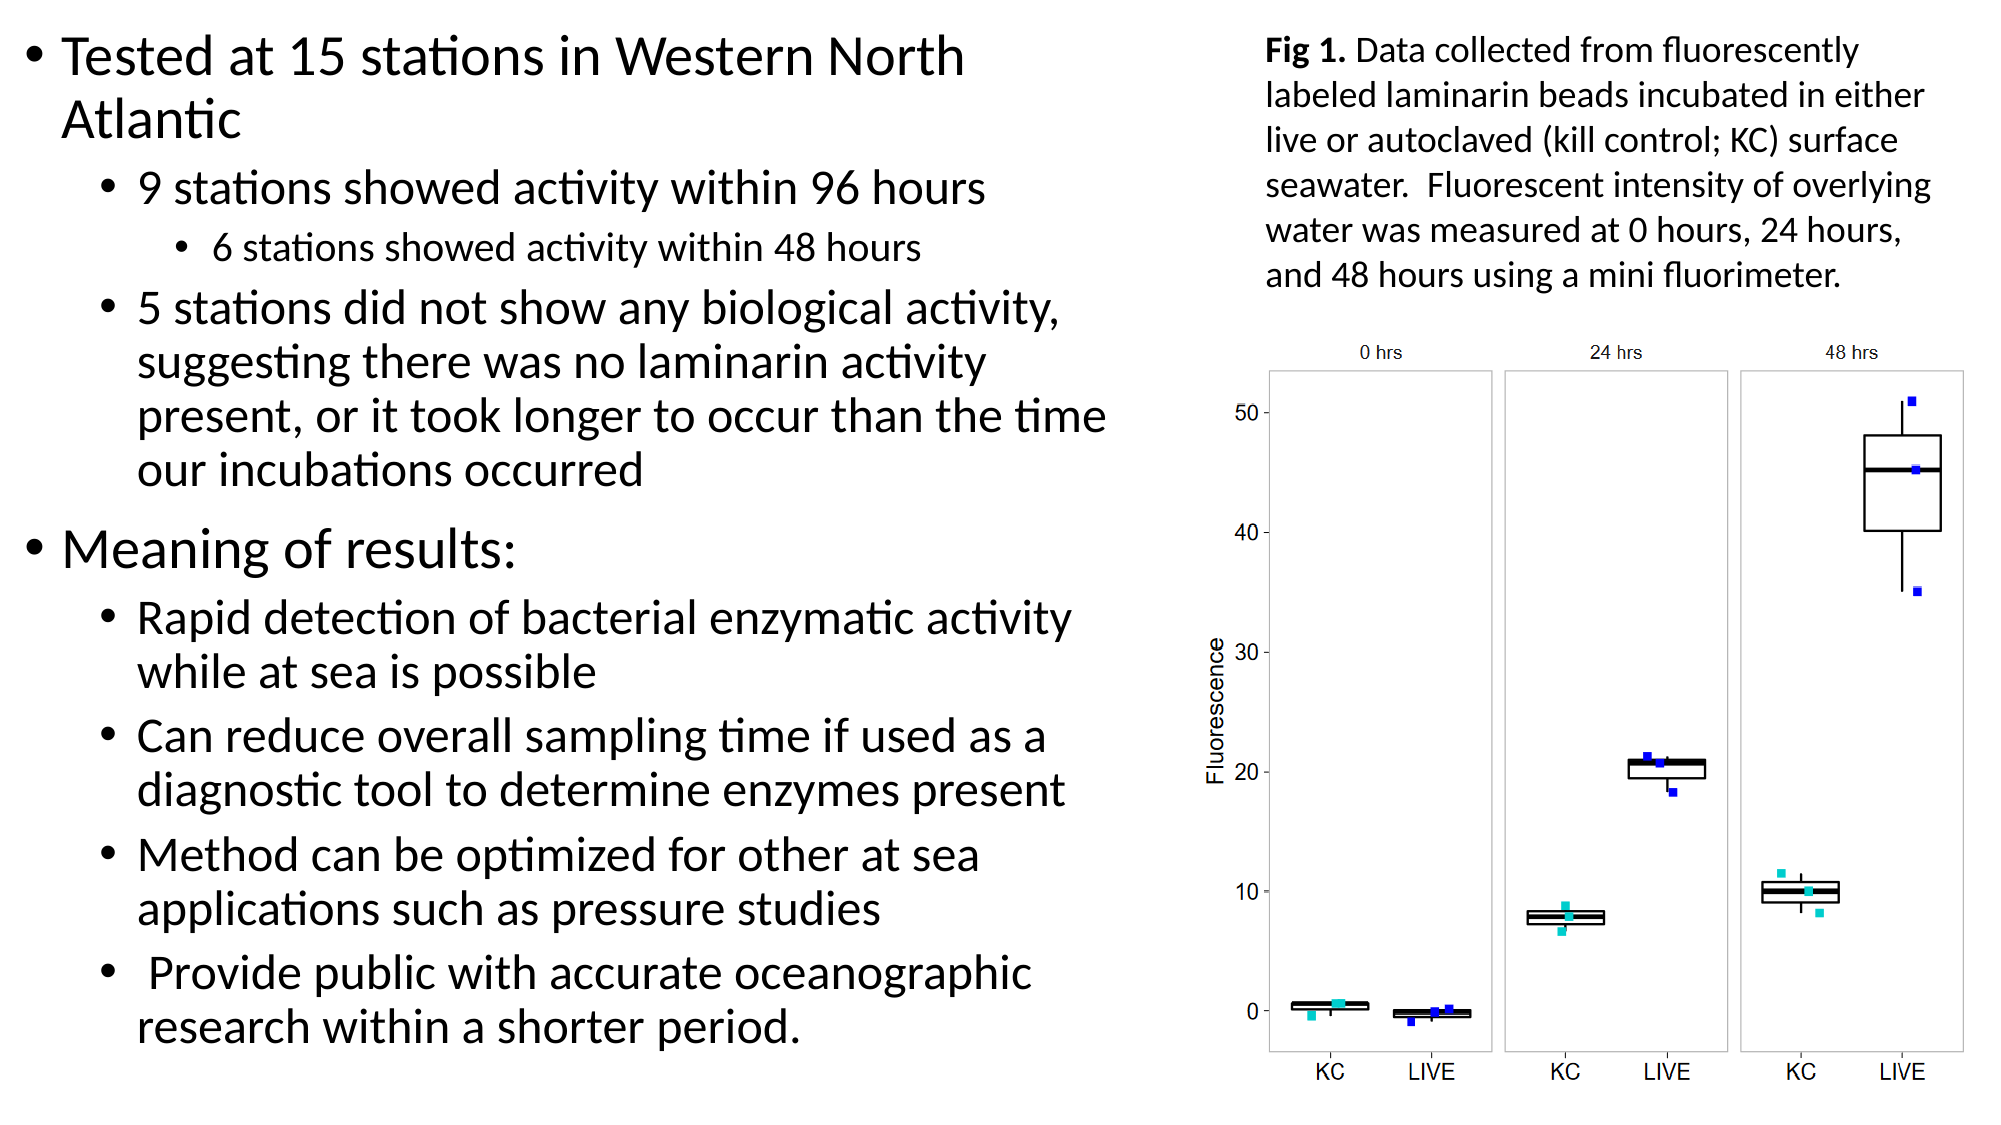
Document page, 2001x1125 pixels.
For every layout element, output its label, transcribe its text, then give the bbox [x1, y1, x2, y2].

text_box Fig 1. Data collected from fluorescently labeled laminarin beads incubated in either live or autoclaved (kill control; KC) surface seawater. Fluorescent intensity of overlying water was measured at 0 hours, 24 hours, and 48 hours using a mini fluorimeter. [1250, 17, 1971, 303]
picture [1197, 337, 1971, 1107]
list Tested at 15 stations in Western North Atlantic​ 9 stations showed activity within 96 hours ​ 6 stations showed activity within 48 hours ​ 5 stations did not show any biological activity, suggesting there was no laminarin activity present, or it took longer to occur than the time our incubations occurred​ Meaning of results: Rapid detection of bacterial enzymatic activity while at sea is possible ​ Can reduce overall sampling time if used as a diagnostic tool to determine enzymes present ​ Method can be optimized for other at sea applications such as pressure studies ​ Provide public with accurate oceanographic research within a shorter period. ​ [9, 17, 1154, 1125]
